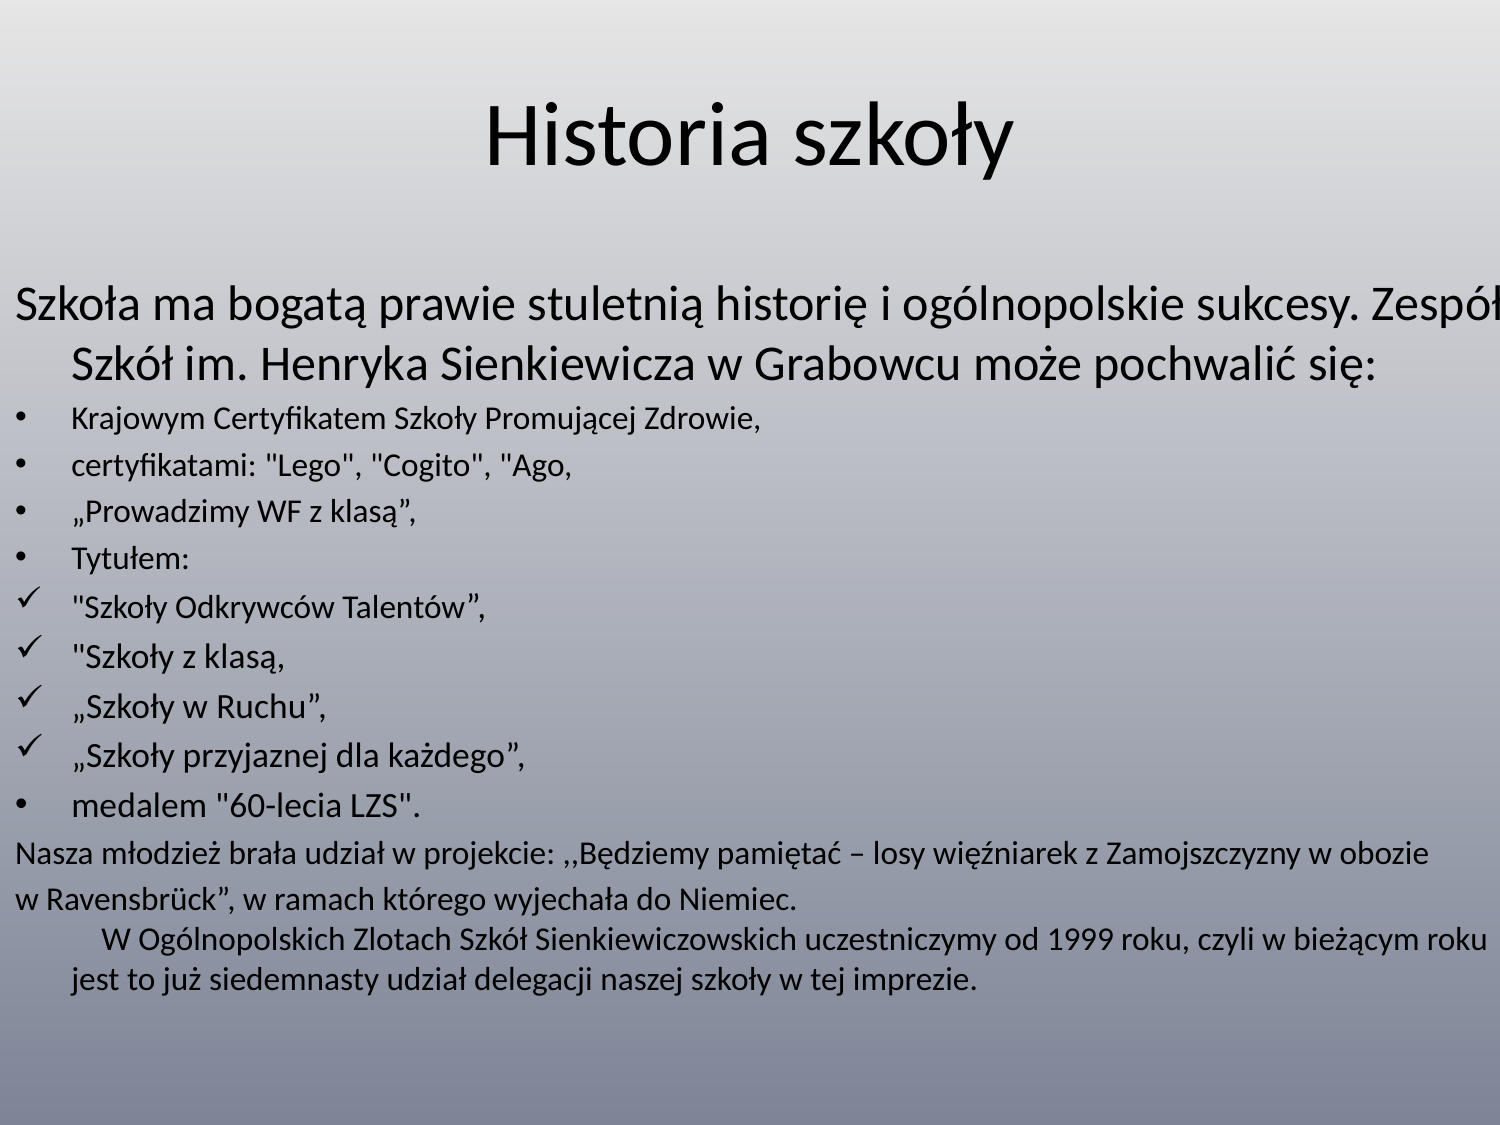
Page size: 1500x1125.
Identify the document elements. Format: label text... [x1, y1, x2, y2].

list Szkoła ma bogatą prawie stuletnią historię i ogólnopolskie sukcesy. Zespół Szkół im. Henryka Sienkiewicza w Grabowcu może pochwalić się: Krajowym Certyfikatem Szkoły Promującej Zdrowie, certyfikatami: "Lego", "Cogito", "Ago, „Prowadzimy WF z klasą”, Tytułem: "Szkoły Odkrywców Talentów”, "Szkoły z klasą, „Szkoły w Ruchu”, „Szkoły przyjaznej dla każdego”, medalem "60-lecia LZS". Nasza młodzież brała udział w projekcie: ,,Będziemy pamiętać – losy więźniarek z Zamojszczyzny w obozie w Ravensbrück”, w ramach którego wyjechała do Niemiec. W Ogólnopolskich Zlotach Szkół Sienkiewiczowskich uczestniczymy od 1999 roku, czyli w bieżącym roku jest to już siedemnasty udział delegacji naszej szkoły w tej imprezie. [0, 262, 1500, 1079]
title Historia szkoły [0, 0, 1500, 258]
